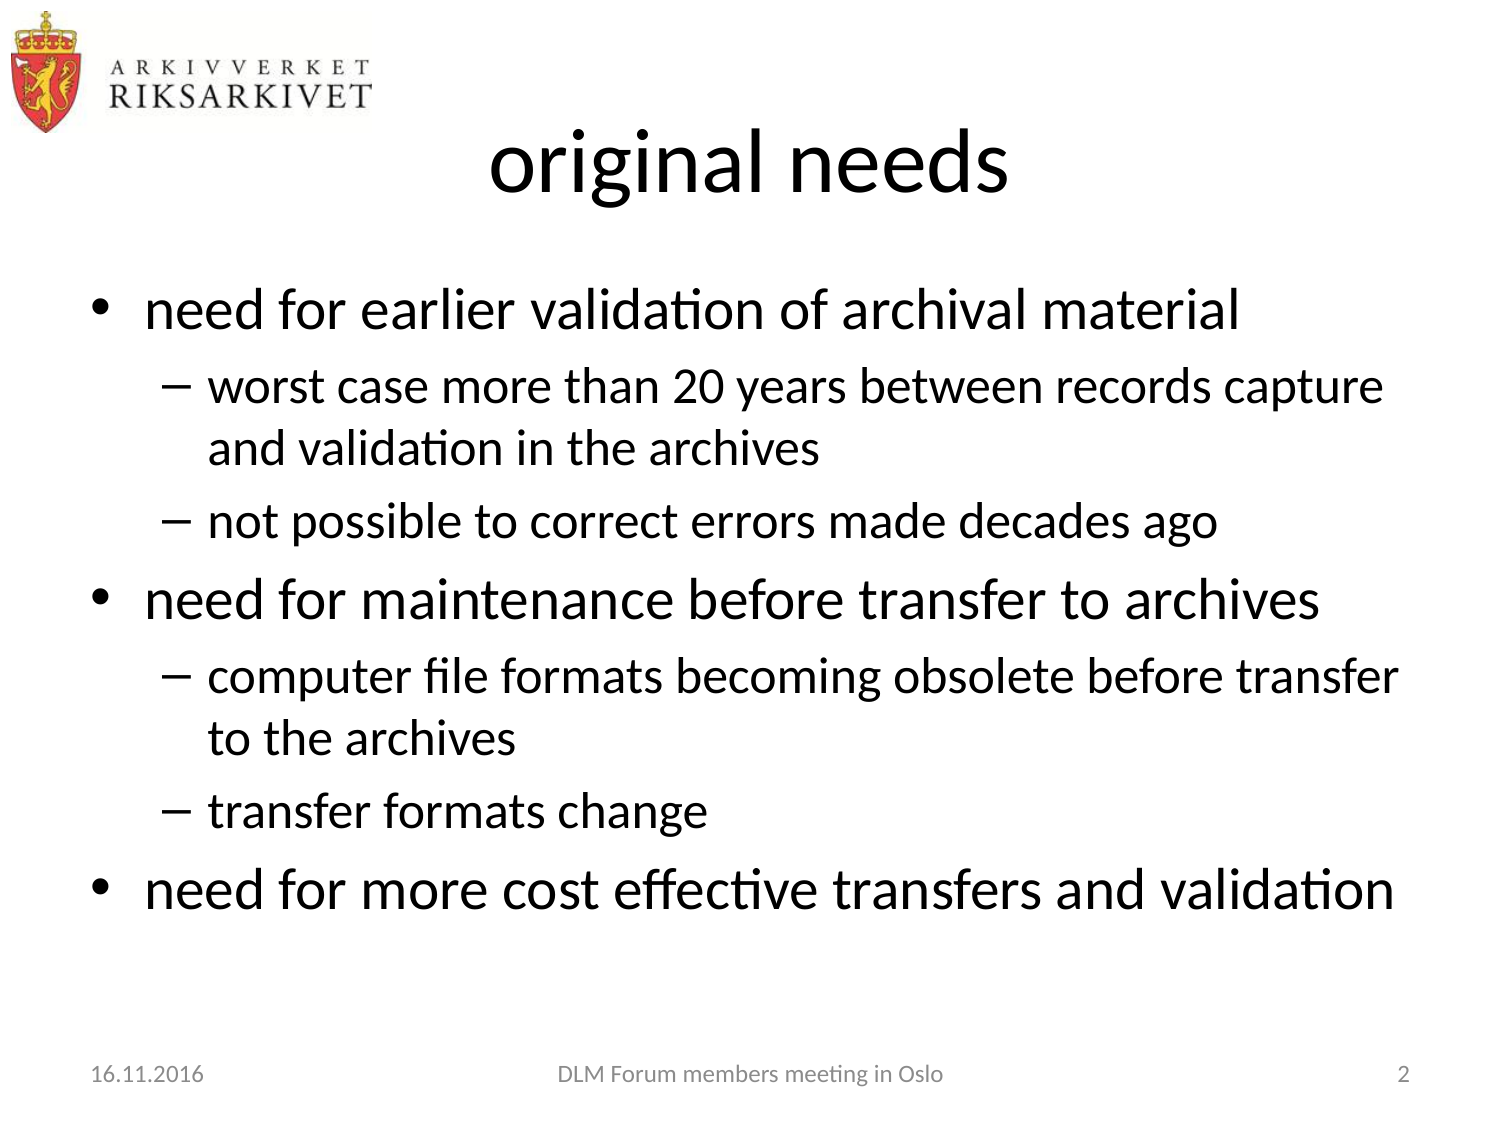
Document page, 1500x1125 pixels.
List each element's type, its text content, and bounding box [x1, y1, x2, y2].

slide_number 2 [1074, 1042, 1425, 1103]
picture [11, 11, 372, 133]
footer DLM Forum members meeting in Oslo [478, 1042, 1024, 1103]
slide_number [75, 1042, 425, 1103]
list need for earlier validation of archival material worst case more than 20 years between records capture and validation in the archives not possible to correct errors made decades ago need for maintenance before transfer to archives computer file formats becoming obsolete before transfer to the archives transfer formats change need for more cost effective transfers and validation [75, 262, 1425, 1005]
title original needs [75, 78, 1425, 233]
